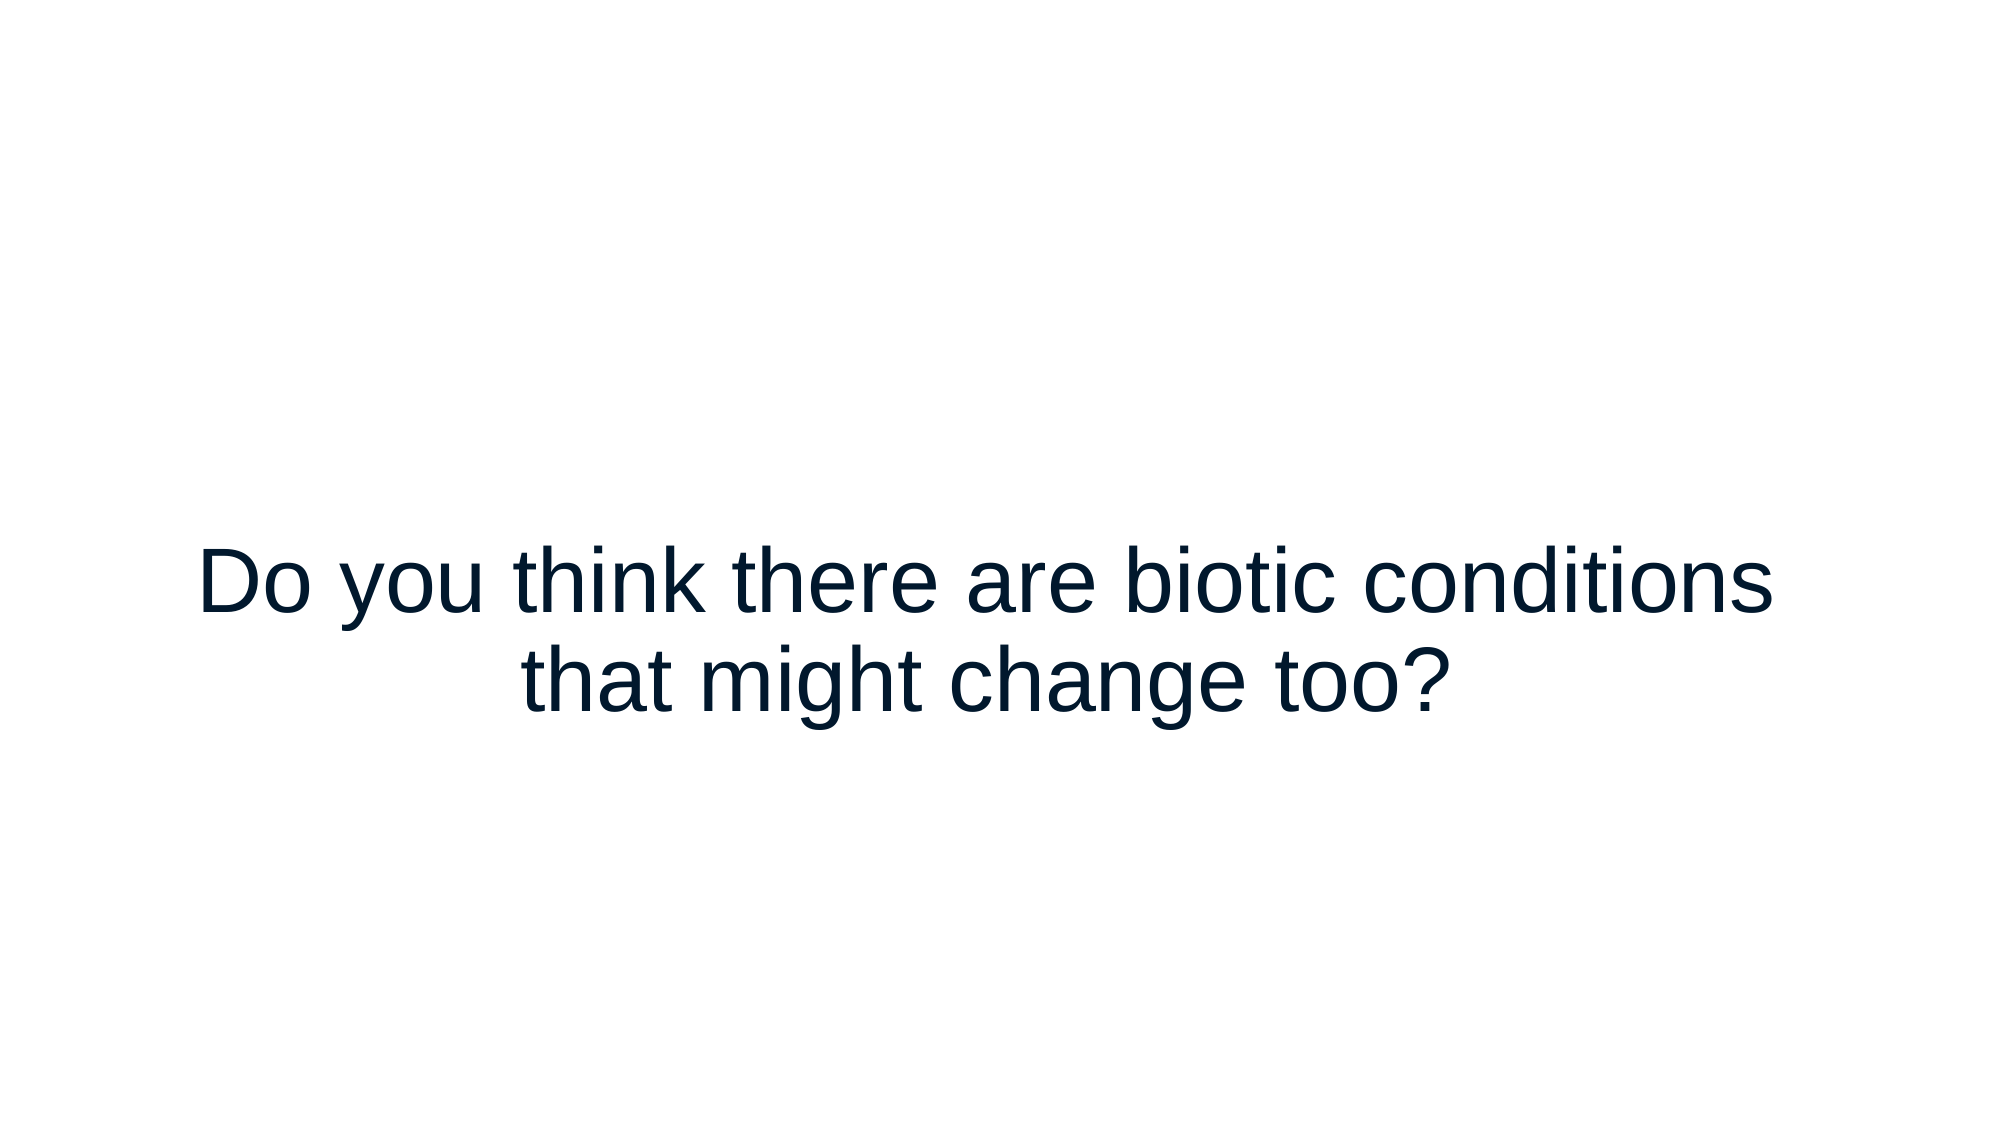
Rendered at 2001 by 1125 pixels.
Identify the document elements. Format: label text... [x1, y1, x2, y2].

list Do you think there are biotic conditions that might change too? [137, 231, 1863, 946]
